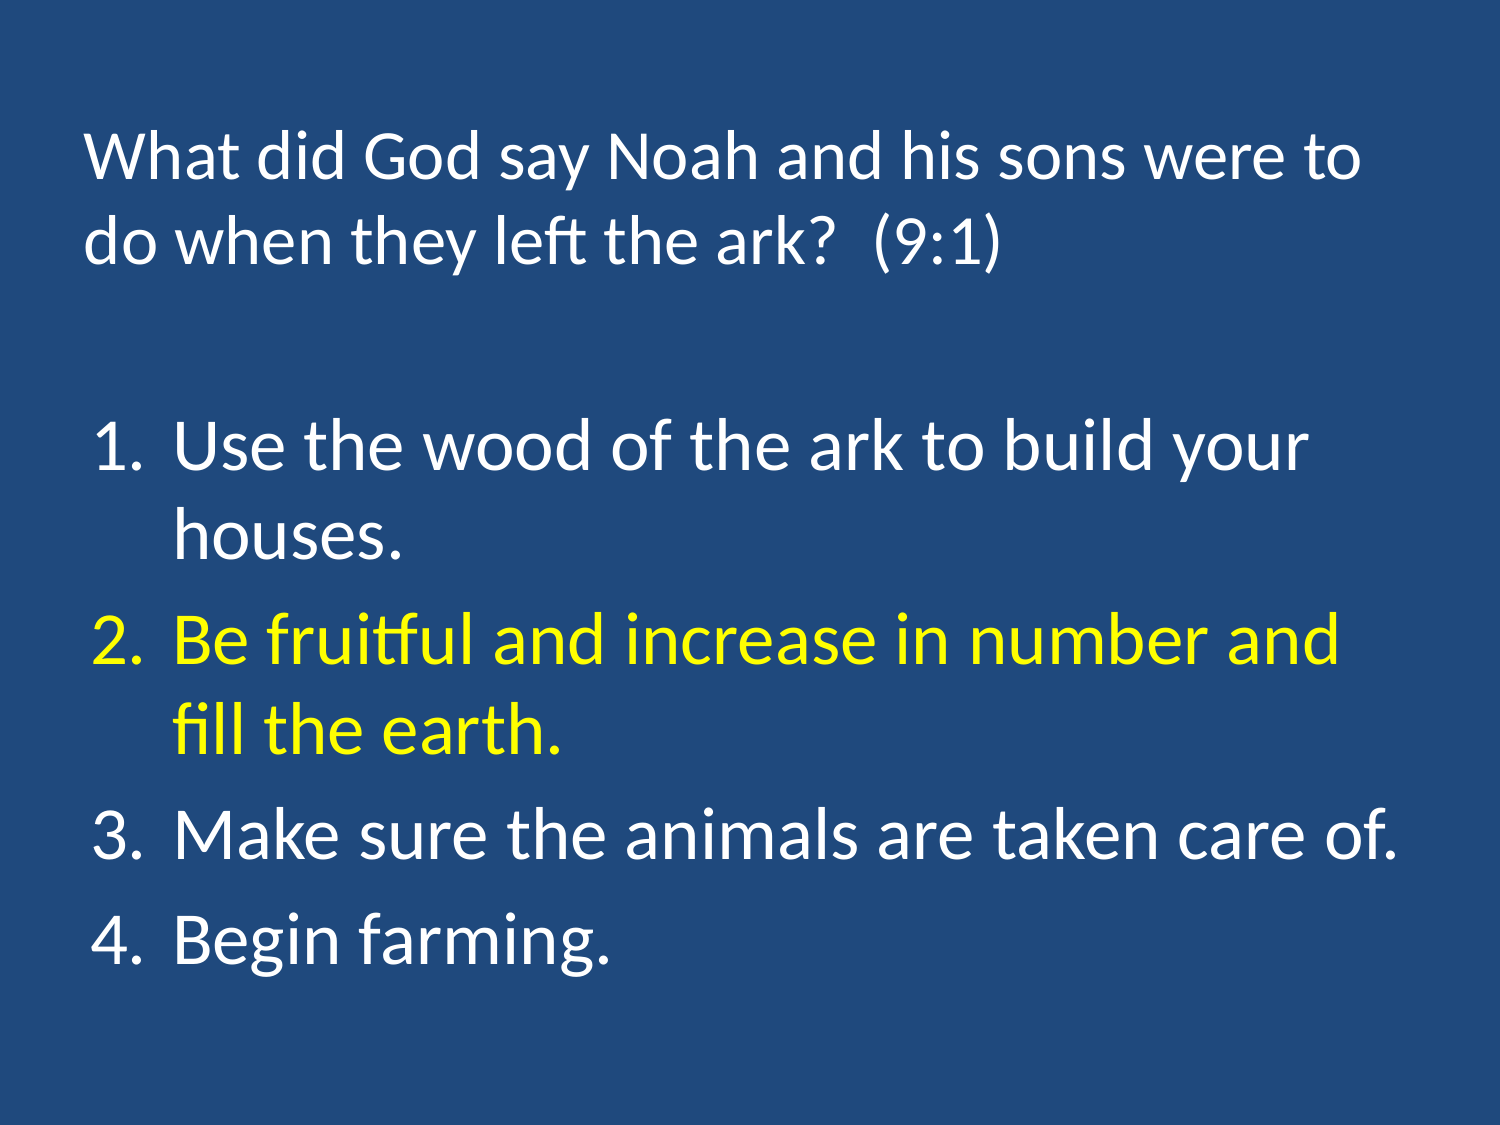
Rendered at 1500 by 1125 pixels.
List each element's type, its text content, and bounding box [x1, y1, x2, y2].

title What did God say Noah and his sons were to do when they left the ark? (9:1) [69, 99, 1419, 288]
list Use the wood of the ark to build your houses. Be fruitful and increase in number and fill the earth. Make sure the animals are taken care of. Begin farming. [75, 387, 1425, 1005]
